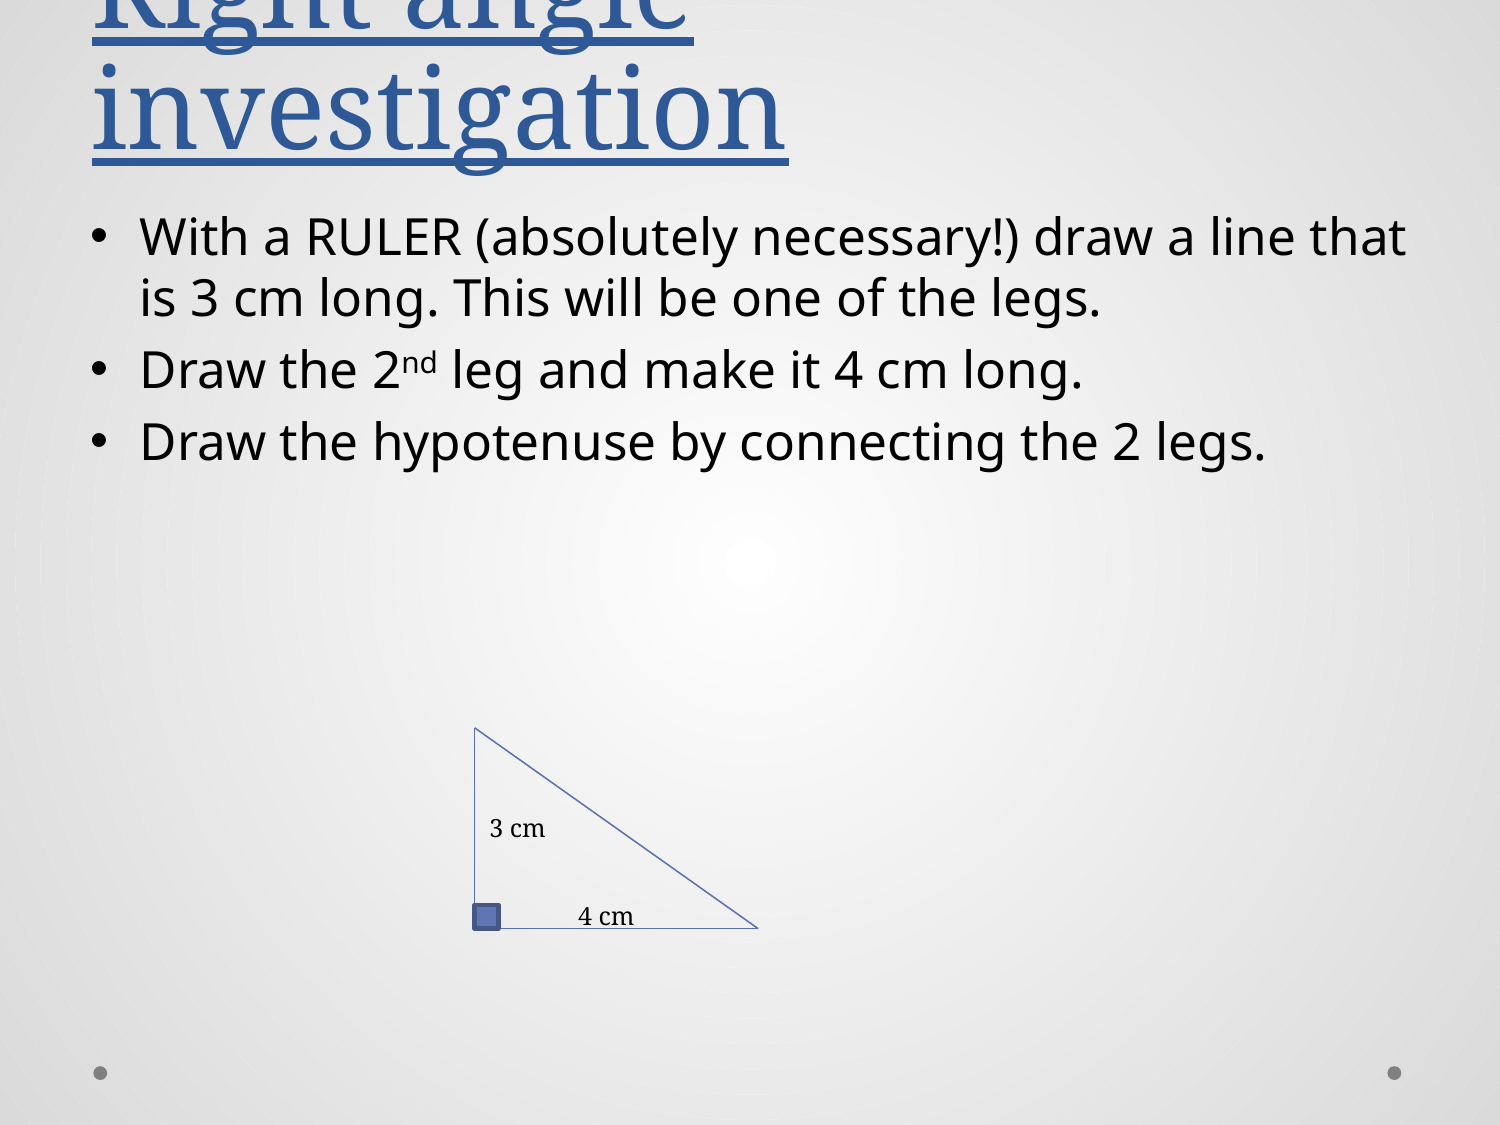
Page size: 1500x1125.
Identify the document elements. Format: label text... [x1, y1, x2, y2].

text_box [474, 727, 759, 939]
title Right angle investigation [76, 30, 1427, 180]
list With a RULER (absolutely necessary!) draw a line that is 3 cm long. This will be one of the legs. Draw the 2nd leg and make it 4 cm long. Draw the hypotenuse by connecting the 2 legs. [75, 196, 1425, 563]
